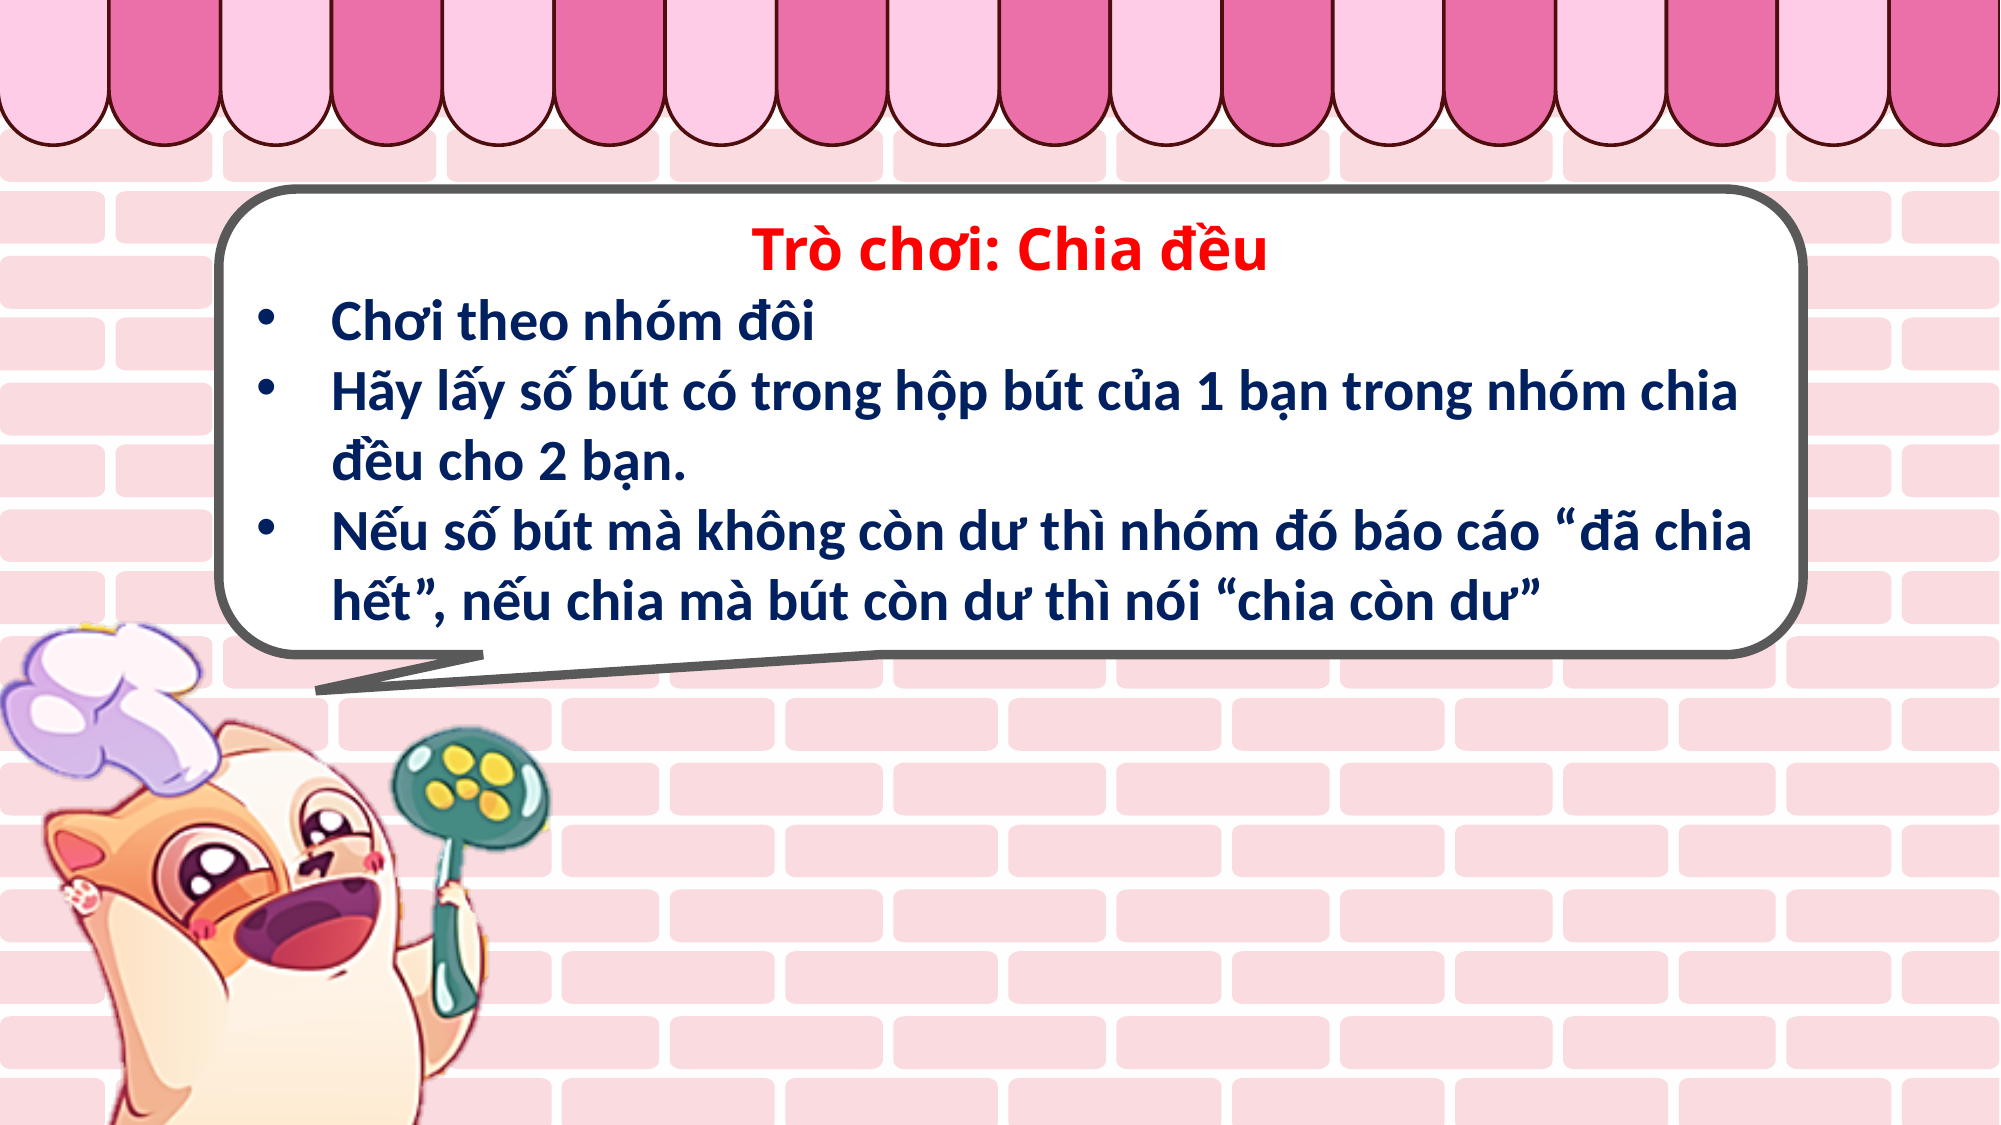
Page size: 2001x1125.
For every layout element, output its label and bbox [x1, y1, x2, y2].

picture [0, 148, 2000, 1125]
text_box [0, 0, 2000, 148]
